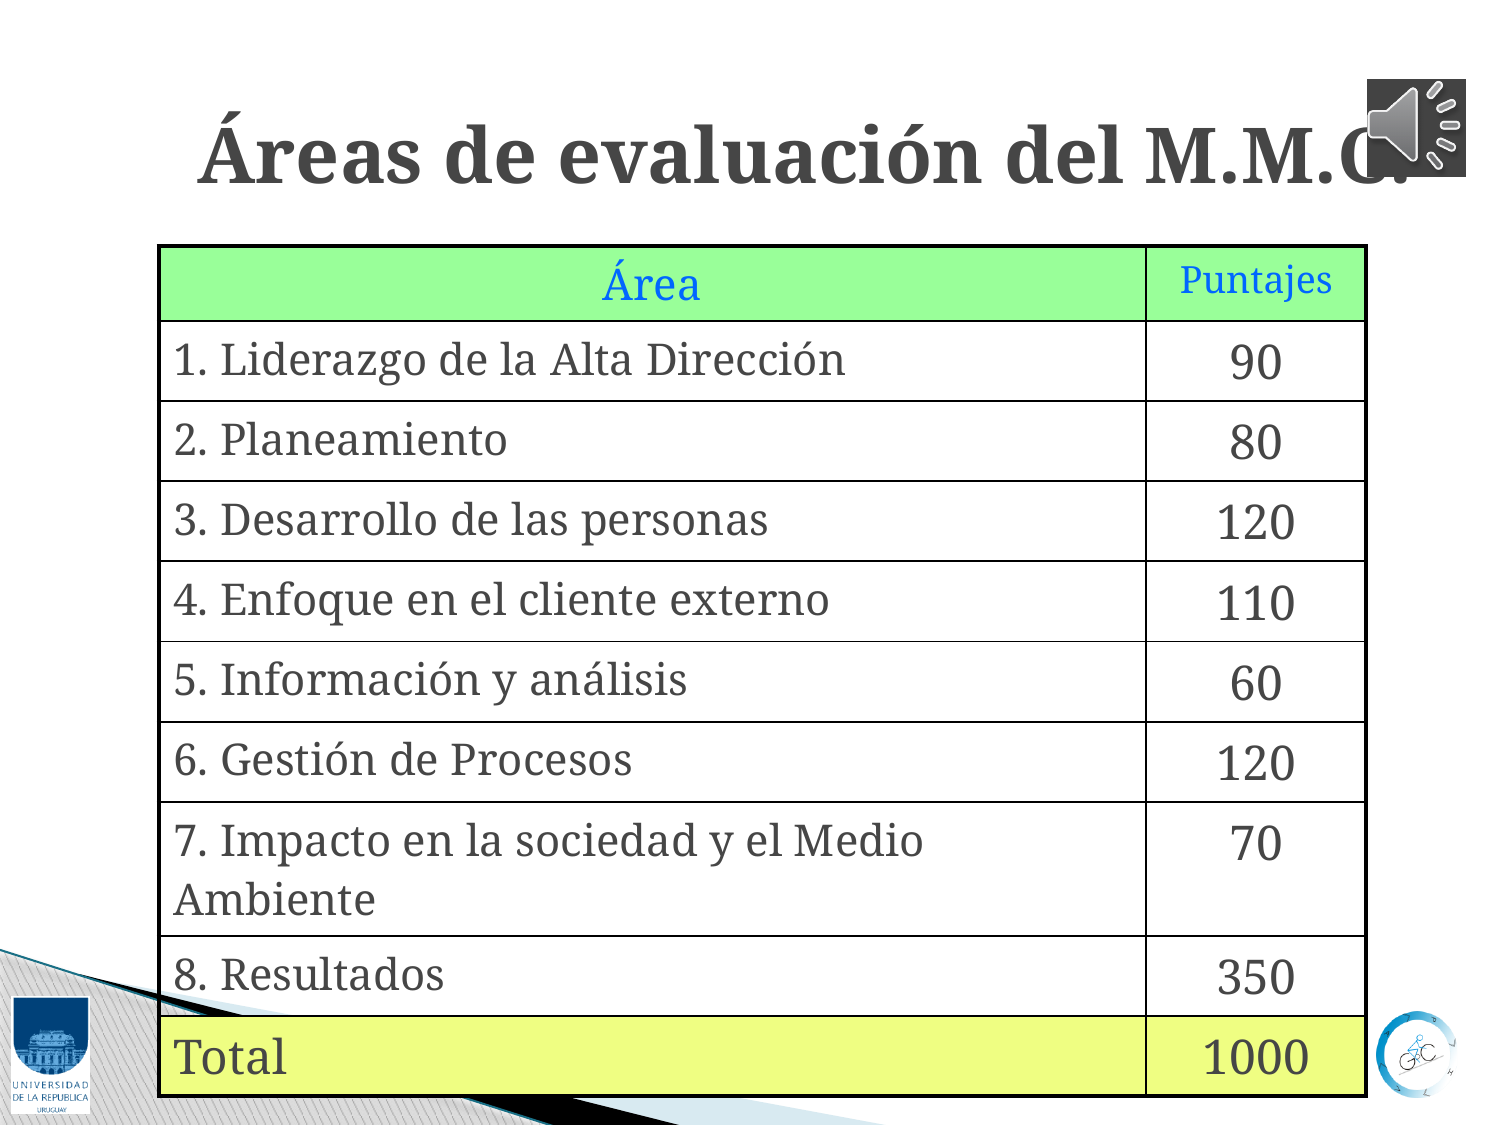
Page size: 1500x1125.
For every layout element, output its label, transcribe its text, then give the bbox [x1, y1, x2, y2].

table_cell Total [161, 1017, 1145, 1094]
table_cell 70 [1147, 803, 1364, 935]
table_cell 120 [1147, 482, 1364, 560]
table_cell 1000 [1147, 1017, 1364, 1094]
table_header Área [161, 248, 1145, 320]
table_cell 6. Gestión de Procesos [161, 723, 1145, 801]
title Áreas de evaluación del M.M.C. [183, 58, 1458, 247]
table_cell 5. Información y análisis [161, 642, 1145, 721]
table_cell 2. Planeamiento [161, 402, 1145, 480]
table_cell 7. Impacto en la sociedad y el Medio Ambiente [161, 803, 1145, 935]
table_cell 350 [1147, 937, 1364, 1015]
picture [11, 996, 90, 1114]
table_cell 4. Enfoque en el cliente externo [161, 562, 1145, 641]
table_cell 60 [1147, 642, 1364, 721]
table_cell 80 [1147, 402, 1364, 480]
table_cell 110 [1147, 562, 1364, 641]
picture [1366, 77, 1467, 179]
table_cell 3. Desarrollo de las personas [161, 482, 1145, 560]
picture [1376, 1011, 1458, 1098]
table_cell 90 [1147, 322, 1364, 400]
table_cell 120 [1147, 723, 1364, 801]
table_header Puntajes [1147, 248, 1364, 320]
table_cell 1. Liderazgo de la Alta Dirección [161, 322, 1145, 400]
table_cell 8. Resultados [161, 937, 1145, 1015]
